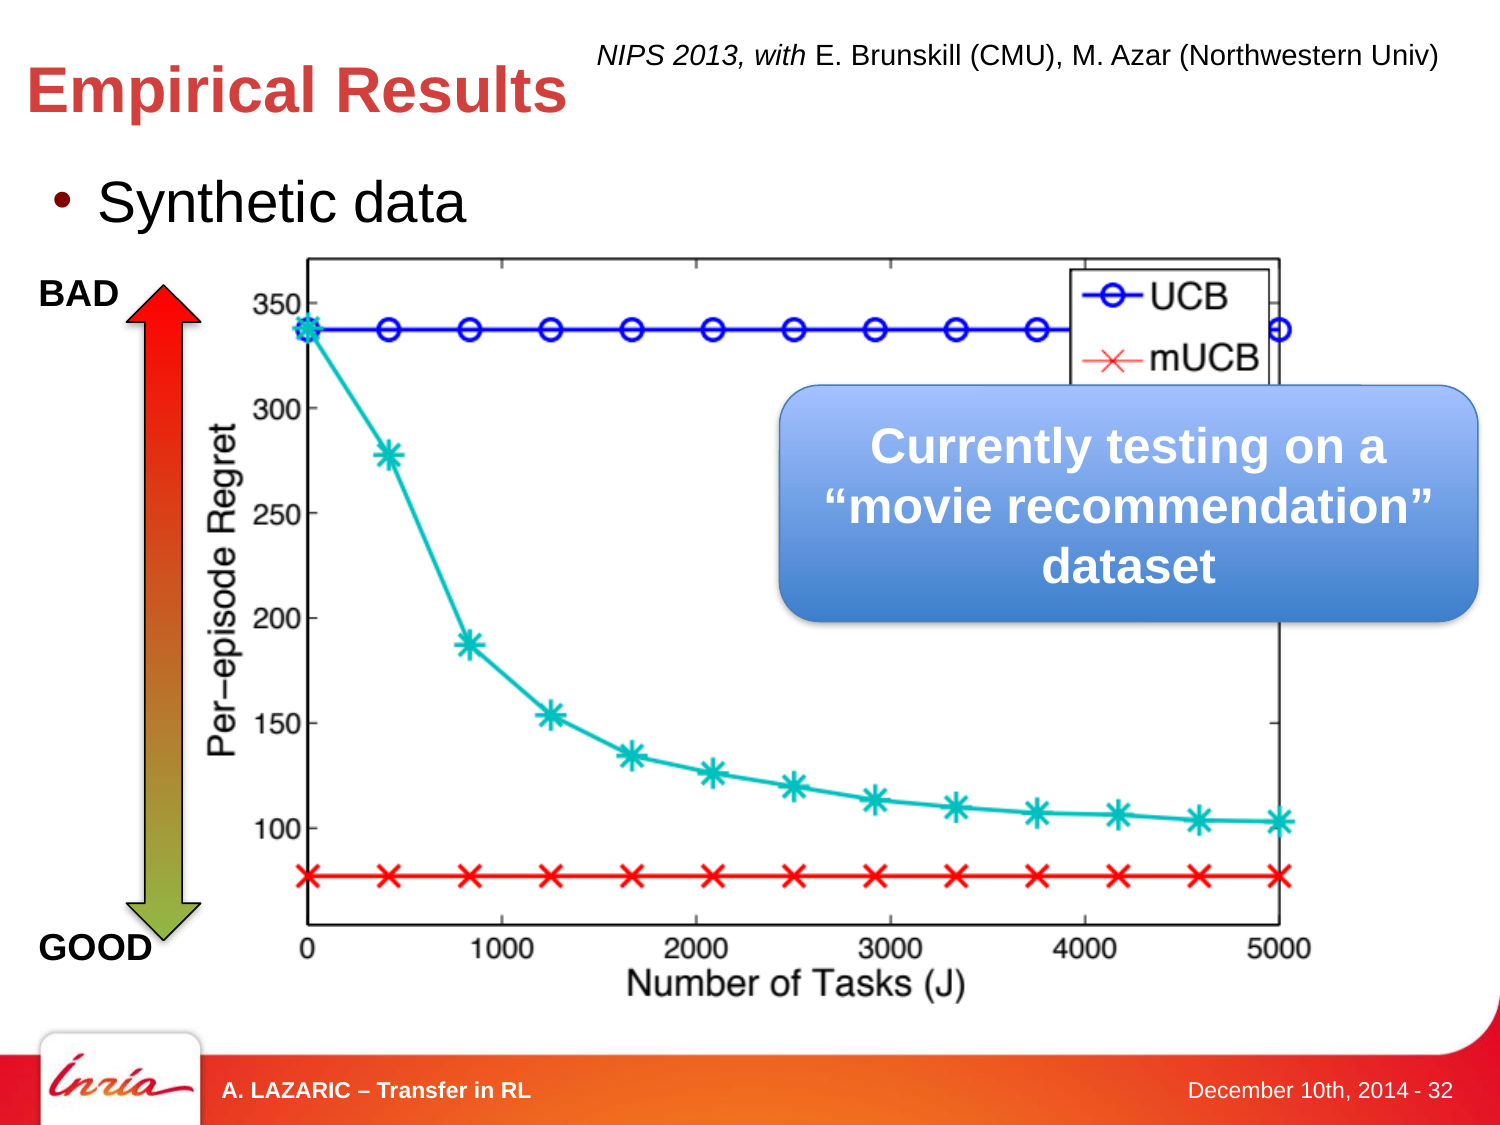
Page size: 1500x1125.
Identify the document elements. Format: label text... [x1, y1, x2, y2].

footer A. LAZARIC – Transfer in RL [221, 1066, 1078, 1112]
text_box BAD [23, 261, 140, 321]
picture [0, 198, 1500, 1125]
text_box Currently testing on a “movie recommendation” dataset [1399, 384, 1479, 623]
text_box NIPS 2013, with E. Brunskill (CMU), M. Azar (Northwestern Univ) [566, 15, 1478, 79]
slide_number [1079, 1067, 1410, 1112]
text_box Synthetic data [37, 143, 1477, 242]
text_box [125, 902, 140, 915]
text_box GOOD [23, 915, 140, 976]
title Empirical Results [26, 7, 1477, 167]
slide_number - 32 [1413, 1066, 1500, 1112]
